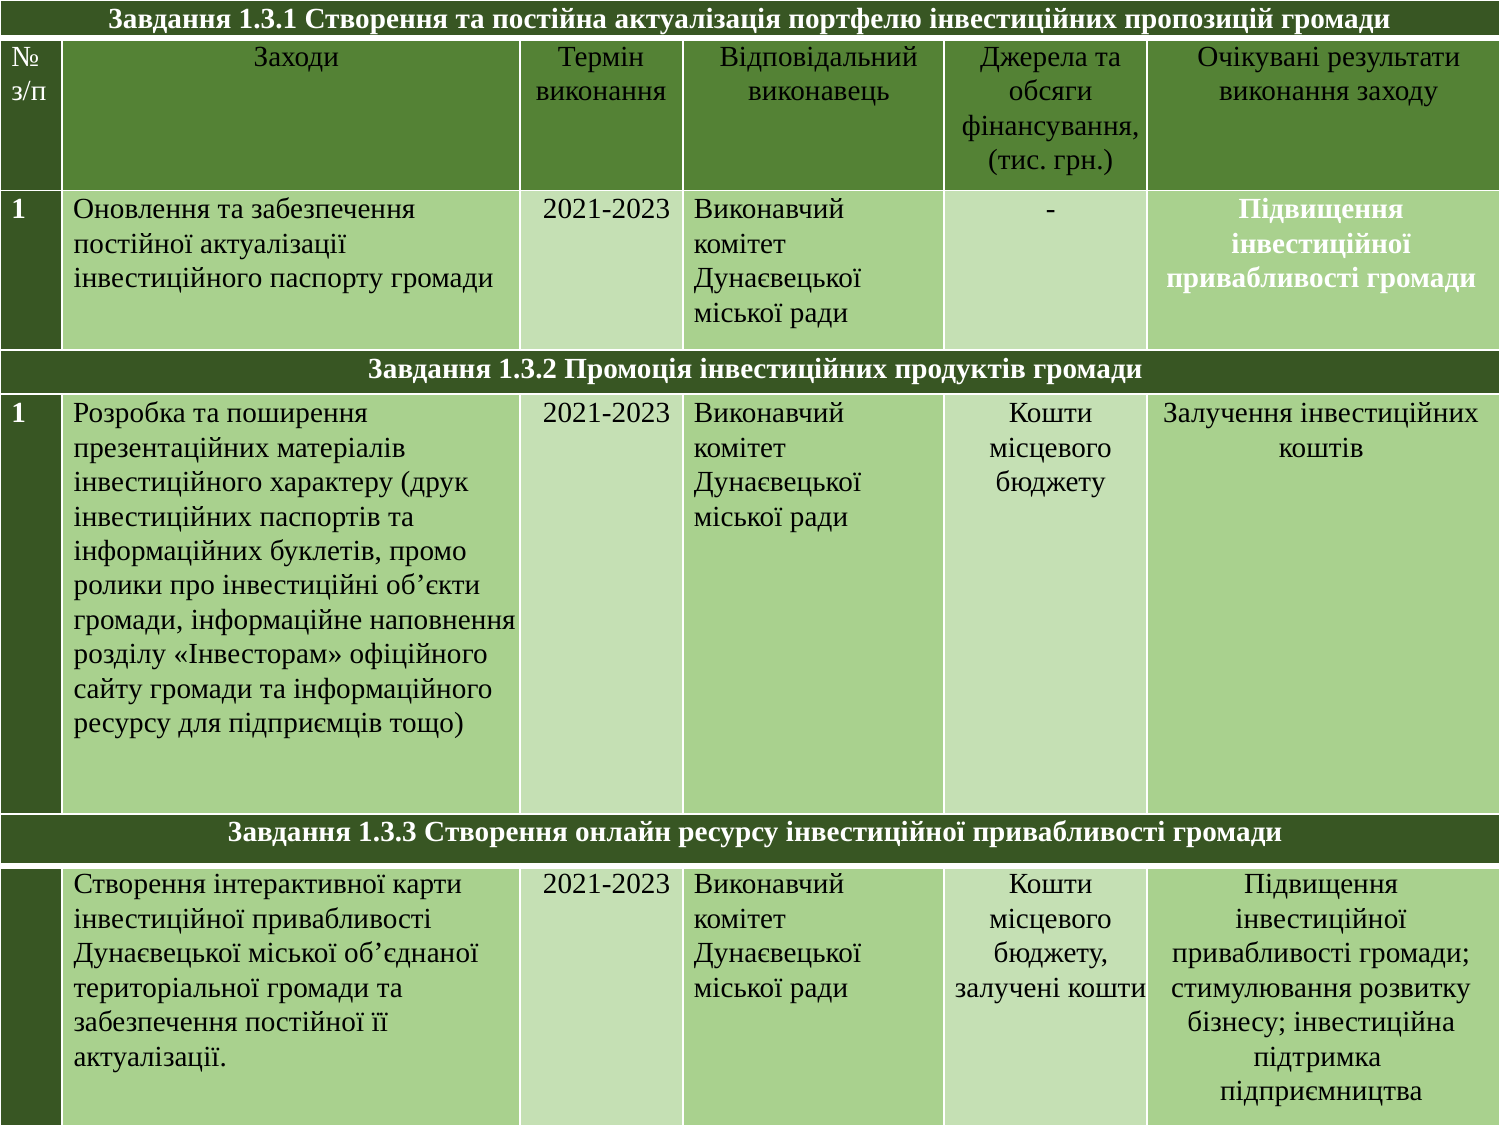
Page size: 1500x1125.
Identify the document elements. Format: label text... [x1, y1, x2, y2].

table_cell 2021-2023 [521, 395, 682, 813]
table_header 3авдання 1.3.1 Створення та постійна актуалізація портфелю інвестиційних пропозицій громади [1, 1, 1499, 35]
table_cell Залучення інвестиційних коштів [1148, 395, 1499, 813]
table_cell Джерела та обсяги фінансування, (тис. грн.) [945, 41, 1146, 190]
table_cell Виконавчий комітет Дунаєвецької міської ради [684, 395, 943, 813]
table_cell Кошти місцевого бюджету [945, 395, 1146, 813]
picture [0, 821, 1500, 1125]
table_cell Оновлення та забезпечення постійної актуалізації інвестиційного паспорту громади [63, 191, 519, 349]
table_cell Очікувані результати виконання заходу [1148, 41, 1499, 190]
table_cell 3авдання 1.3.2 Промоція інвестиційних продуктів громади [1, 351, 1499, 393]
table_cell - [945, 191, 1146, 349]
table_cell Термін виконання [521, 41, 682, 190]
table_cell № з/п [1, 41, 61, 190]
table_cell Виконавчий комітет Дунаєвецької міської ради [684, 191, 943, 349]
table_cell Підвищення інвестиційної привабливості громади [1148, 191, 1499, 349]
table_cell 2021-2023 [521, 191, 682, 349]
table_cell Відповідальний виконавець [684, 41, 943, 190]
table_cell Заходи [63, 41, 519, 190]
table_cell 1 [1, 191, 61, 349]
table_cell Розробка та поширення презентаційних матеріалів інвестиційного характеру (друк інвестиційних паспортів та інформаційних буклетів, промо ролики про інвестиційні об’єкти громади, інформаційне наповнення розділу «Інвесторам» офіційного сайту громади та інформаційного ресурсу для підприємців тощо) [63, 395, 519, 813]
table_cell 1 [1, 395, 61, 813]
table_cell 3авдання 1.3.3 Створення онлайн ресурсу інвестиційної привабливості громади [1, 815, 1499, 821]
